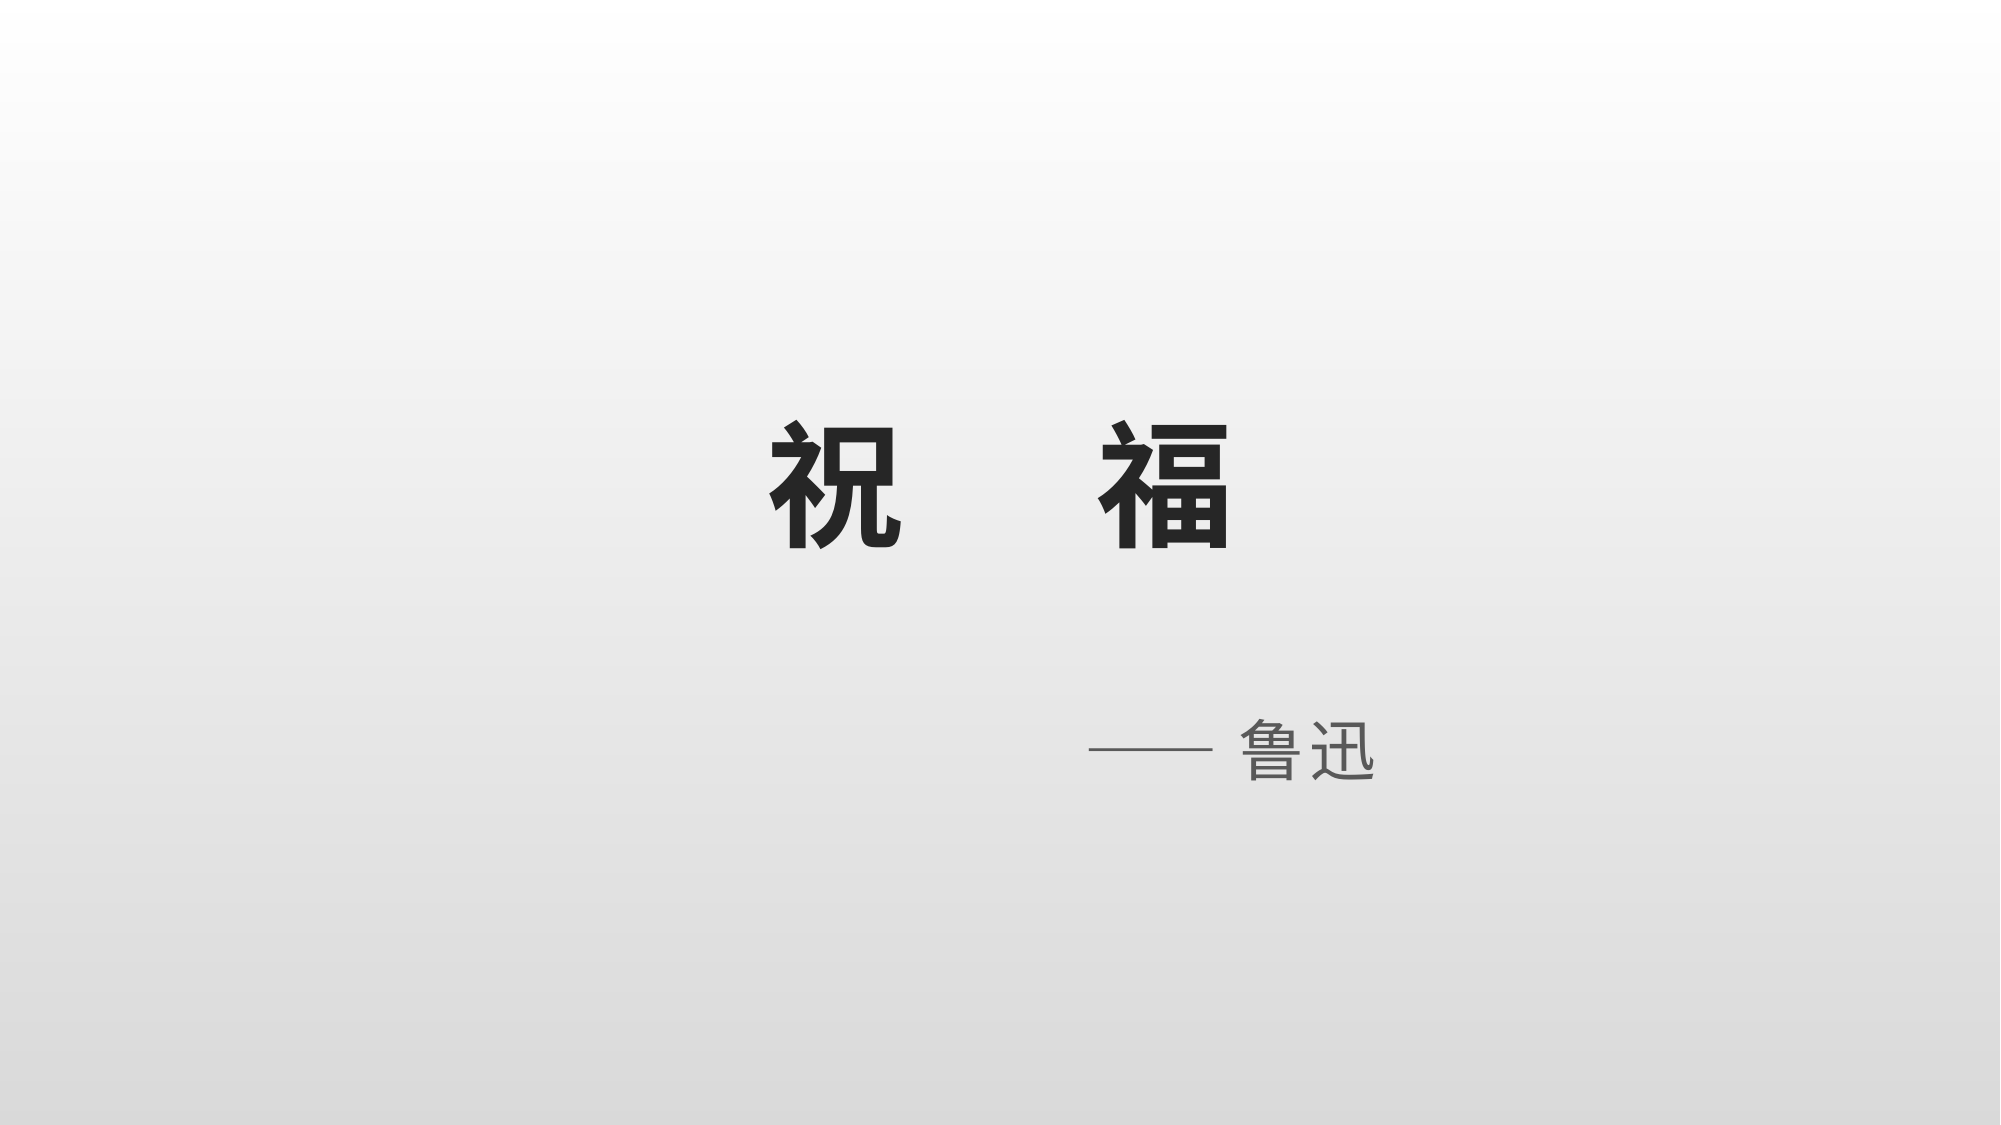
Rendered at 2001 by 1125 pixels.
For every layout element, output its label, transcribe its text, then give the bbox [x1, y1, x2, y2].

subtitle ——鲁迅 [196, 584, 1805, 826]
title 祝 福 [196, 149, 1805, 572]
